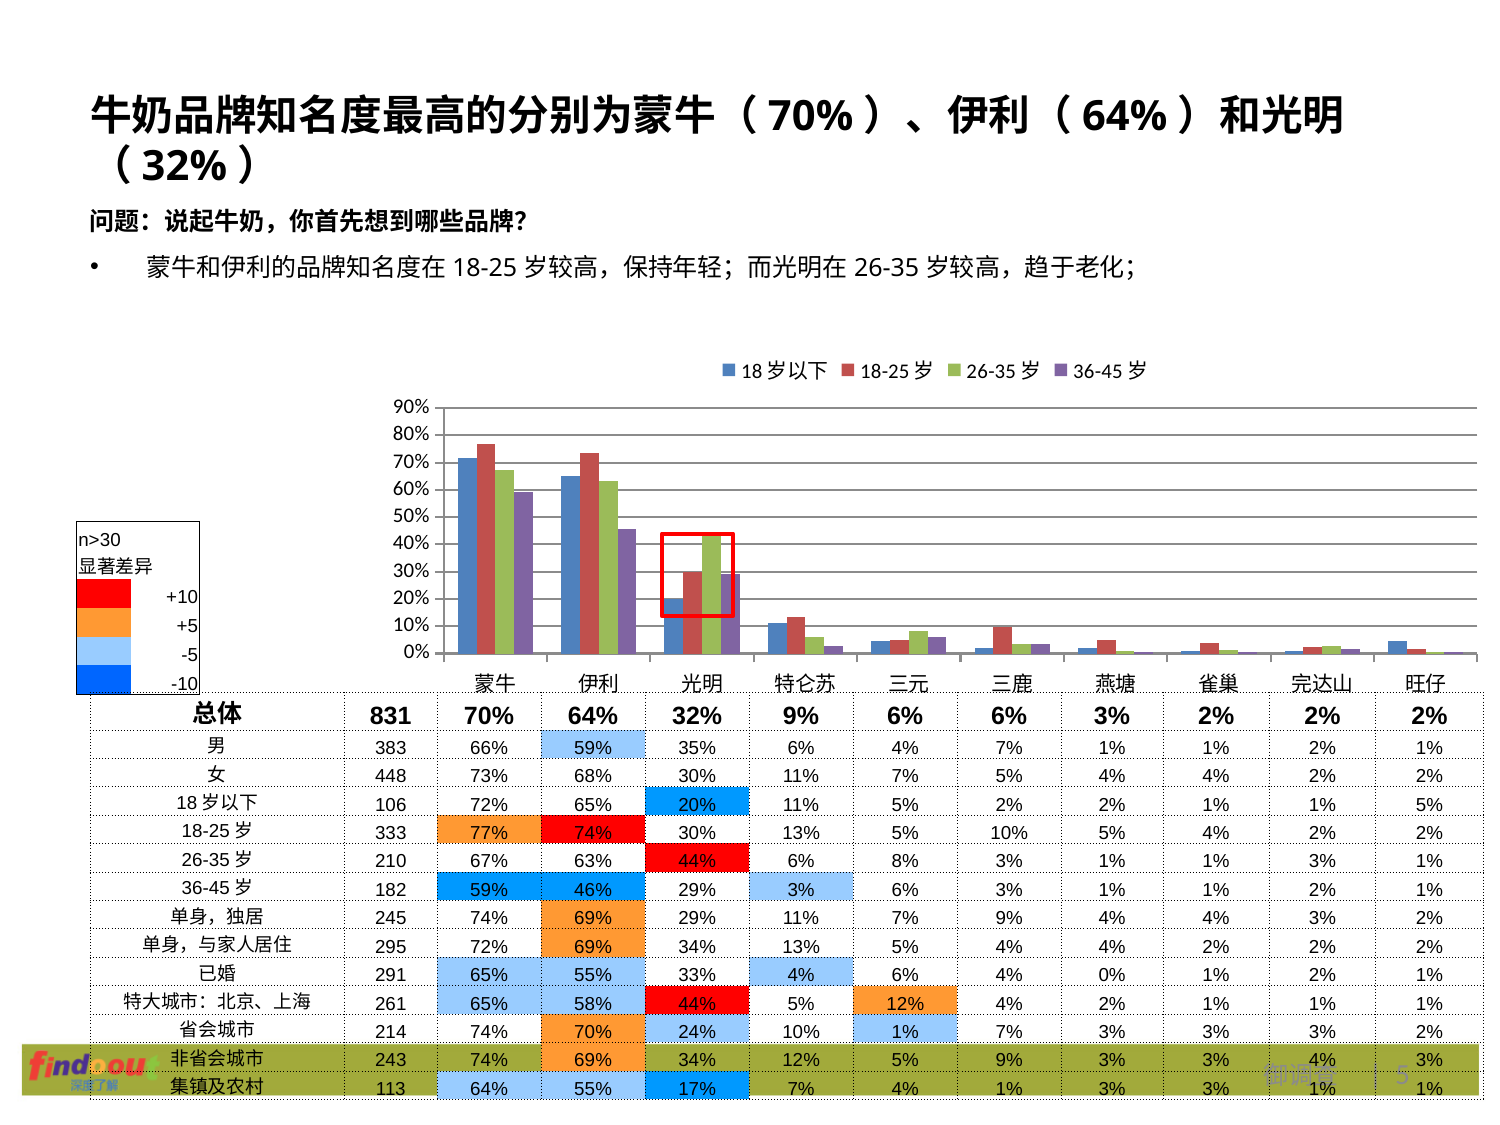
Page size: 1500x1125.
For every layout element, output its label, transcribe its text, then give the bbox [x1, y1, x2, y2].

table_cell 3% [1061, 1071, 1163, 1099]
table_cell 106 [345, 787, 437, 815]
table_cell 7% [957, 1014, 1061, 1042]
table_cell 30% [645, 758, 749, 787]
table_cell 13% [749, 929, 853, 957]
table_cell 4% [1061, 758, 1163, 787]
table_cell 7% [749, 1071, 853, 1099]
table_cell 4% [1163, 758, 1269, 787]
table_cell 4% [957, 957, 1061, 986]
table_cell 3% [957, 843, 1061, 872]
table_cell 18岁以下 [90, 787, 345, 815]
table_cell 集镇及农村 [90, 1071, 345, 1099]
table_cell 55% [541, 1071, 645, 1099]
table_cell 2% [1269, 957, 1376, 986]
table_cell 29% [645, 872, 749, 900]
table_cell 74% [437, 1042, 541, 1071]
table_cell 30% [645, 815, 749, 843]
table_cell 6% [853, 957, 957, 986]
table_cell 1% [1376, 872, 1483, 900]
table_cell 59% [541, 730, 645, 758]
table_cell 4% [957, 929, 1061, 957]
table_cell 3% [1061, 1014, 1163, 1042]
table_header 总体 [90, 692, 345, 730]
table_header 32% [645, 715, 749, 730]
table_cell 2% [1269, 815, 1376, 843]
table_cell 3% [957, 872, 1061, 900]
table_cell 10% [957, 815, 1061, 843]
table_cell 5% [853, 929, 957, 957]
table_cell 182 [345, 872, 437, 900]
table_cell 66% [437, 730, 541, 758]
table_cell 46% [541, 872, 645, 900]
table_cell 9% [957, 900, 1061, 929]
table_cell 10% [749, 1014, 853, 1042]
table_cell 4% [1061, 900, 1163, 929]
table_cell 5% [853, 815, 957, 843]
table_cell 44% [645, 986, 749, 1014]
table_cell 0% [1061, 957, 1163, 986]
table_cell 已婚 [90, 957, 345, 986]
table_cell 4% [853, 730, 957, 758]
table_cell 2% [1061, 787, 1163, 815]
table_cell 3% [1376, 1042, 1483, 1071]
table_cell 5% [1061, 815, 1163, 843]
table_cell 1% [1163, 730, 1269, 758]
table_cell 1% [1163, 957, 1269, 986]
table_cell 8% [853, 843, 957, 872]
table_cell 44% [645, 843, 749, 872]
table_cell 特大城市：北京、上海 [90, 986, 345, 1014]
table_cell 5% [957, 758, 1061, 787]
table_cell 2% [957, 787, 1061, 815]
table_cell 69% [541, 929, 645, 957]
table_cell 2% [1376, 815, 1483, 843]
table_cell 6% [749, 730, 853, 758]
table_cell 243 [345, 1042, 437, 1071]
table_cell 291 [345, 957, 437, 986]
table_cell 单身，独居 [90, 900, 345, 929]
table_cell 4% [853, 1071, 957, 1099]
table_cell 5% [1376, 787, 1483, 815]
table_cell 12% [853, 986, 957, 1014]
table_cell 3% [1061, 1042, 1163, 1071]
table_cell 20% [645, 787, 749, 815]
table_cell 1% [1061, 843, 1163, 872]
table_cell 2% [1269, 929, 1376, 957]
table_cell 1% [1376, 986, 1483, 1014]
table_header 3% [1061, 715, 1163, 730]
table_cell 5% [749, 986, 853, 1014]
table_cell 214 [345, 1014, 437, 1042]
table_cell 1% [1061, 730, 1163, 758]
table_cell 74% [541, 815, 645, 843]
table_cell 69% [541, 900, 645, 929]
table_cell 2% [1163, 929, 1269, 957]
table_cell 3% [1163, 1014, 1269, 1042]
table_cell 74% [437, 900, 541, 929]
table_cell 9% [957, 1042, 1061, 1071]
table_cell 29% [645, 900, 749, 929]
table_cell 2% [1376, 1014, 1483, 1042]
table_cell 2% [1269, 872, 1376, 900]
table_cell 64% [437, 1071, 541, 1099]
table_header 6% [853, 715, 957, 730]
table_cell 7% [853, 900, 957, 929]
table_header 9% [749, 715, 853, 730]
table_cell 5% [853, 1042, 957, 1071]
table_cell 3% [1269, 1014, 1376, 1042]
table_cell 3% [749, 872, 853, 900]
table_cell 58% [541, 986, 645, 1014]
table_cell 1% [1061, 872, 1163, 900]
table_cell 295 [345, 929, 437, 957]
table_cell 34% [645, 1042, 749, 1071]
table_cell 1% [1269, 1071, 1376, 1099]
table_header 2% [1269, 715, 1376, 730]
table_cell 1% [957, 1071, 1061, 1099]
table_cell 2% [1376, 929, 1483, 957]
table_cell 70% [541, 1014, 645, 1042]
table_cell 2% [1376, 758, 1483, 787]
table_cell 63% [541, 843, 645, 872]
table_cell 72% [437, 787, 541, 815]
table_cell 210 [345, 843, 437, 872]
table_header 64% [541, 715, 645, 730]
table_cell 1% [1269, 787, 1376, 815]
table_cell 7% [853, 758, 957, 787]
table_cell 2% [1269, 730, 1376, 758]
table_cell 4% [1163, 900, 1269, 929]
table_cell 1% [1163, 843, 1269, 872]
table_cell 4% [1061, 929, 1163, 957]
table_cell 1% [853, 1014, 957, 1042]
table_cell 1% [1376, 1071, 1483, 1099]
table_cell 245 [345, 900, 437, 929]
title 牛奶品牌知名度最高的分别为蒙牛（70%）、伊利（64%）和光明（32%） [74, 44, 1426, 233]
table_cell 2% [1376, 900, 1483, 929]
table_cell 1% [1376, 957, 1483, 986]
table_cell 333 [345, 815, 437, 843]
table_cell 261 [345, 986, 437, 1014]
table_cell 35% [645, 730, 749, 758]
table_cell 34% [645, 929, 749, 957]
table_cell 113 [345, 1071, 437, 1099]
table_cell 4% [1269, 1042, 1376, 1071]
chart [369, 337, 1500, 706]
table_cell 3% [1163, 1042, 1269, 1071]
table_header 2% [1376, 715, 1483, 730]
slide_number 御调查 | 5 [1074, 1099, 1425, 1103]
table_header 6% [957, 715, 1061, 730]
table_cell 2% [1269, 758, 1376, 787]
table_cell 1% [1376, 730, 1483, 758]
table_cell 3% [1163, 1071, 1269, 1099]
table_cell 383 [345, 730, 437, 758]
table_cell 11% [749, 900, 853, 929]
table_header 70% [437, 715, 541, 730]
picture [0, 0, 1500, 1125]
table_cell 1% [1163, 872, 1269, 900]
table_cell 17% [645, 1071, 749, 1099]
table_cell 6% [853, 872, 957, 900]
table_cell 11% [749, 758, 853, 787]
table_cell 65% [437, 957, 541, 986]
table_cell 非省会城市 [90, 1042, 345, 1071]
table_cell 省会城市 [90, 1014, 345, 1042]
table_cell 1% [1376, 843, 1483, 872]
table_cell 1% [1163, 986, 1269, 1014]
table_cell 68% [541, 758, 645, 787]
table_cell 448 [345, 758, 437, 787]
table_cell 3% [1269, 900, 1376, 929]
table_cell 4% [749, 957, 853, 986]
table_cell 4% [1163, 815, 1269, 843]
table_cell 65% [541, 787, 645, 815]
table_cell 6% [749, 843, 853, 872]
table_cell 2% [1061, 986, 1163, 1014]
table_cell 3% [1269, 843, 1376, 872]
table_cell 36-45岁 [90, 872, 345, 900]
table_header 831 [345, 692, 437, 730]
list 蒙牛和伊利的品牌知名度在18-25岁较高，保持年轻；而光明在26-35岁较高，趋于老化； [74, 243, 1426, 897]
table_cell 55% [541, 957, 645, 986]
table_cell 4% [957, 986, 1061, 1014]
table_header 2% [1163, 715, 1269, 730]
table_cell 73% [437, 758, 541, 787]
table_cell 1% [1163, 787, 1269, 815]
table_cell 12% [749, 1042, 853, 1071]
table_cell 18-25岁 [90, 815, 345, 843]
table_cell 7% [957, 730, 1061, 758]
table_cell 1% [1269, 986, 1376, 1014]
table_cell 72% [437, 929, 541, 957]
table_cell 77% [437, 815, 541, 843]
table_cell 24% [645, 1014, 749, 1042]
table_cell 67% [437, 843, 541, 872]
table_cell 男 [90, 730, 345, 758]
table_cell 13% [749, 815, 853, 843]
table_cell 74% [437, 1014, 541, 1042]
table_cell 59% [437, 872, 541, 900]
table_cell 69% [541, 1042, 645, 1071]
table_cell 单身，与家人居住 [90, 929, 345, 957]
table_cell 26-35岁 [90, 843, 345, 872]
table_cell 11% [749, 787, 853, 815]
text_box 问题：说起牛奶，你首先想到哪些品牌？ [74, 198, 997, 243]
table_cell 女 [90, 758, 345, 787]
table_cell 33% [645, 957, 749, 986]
table_cell 65% [437, 986, 541, 1014]
table_cell 5% [853, 787, 957, 815]
